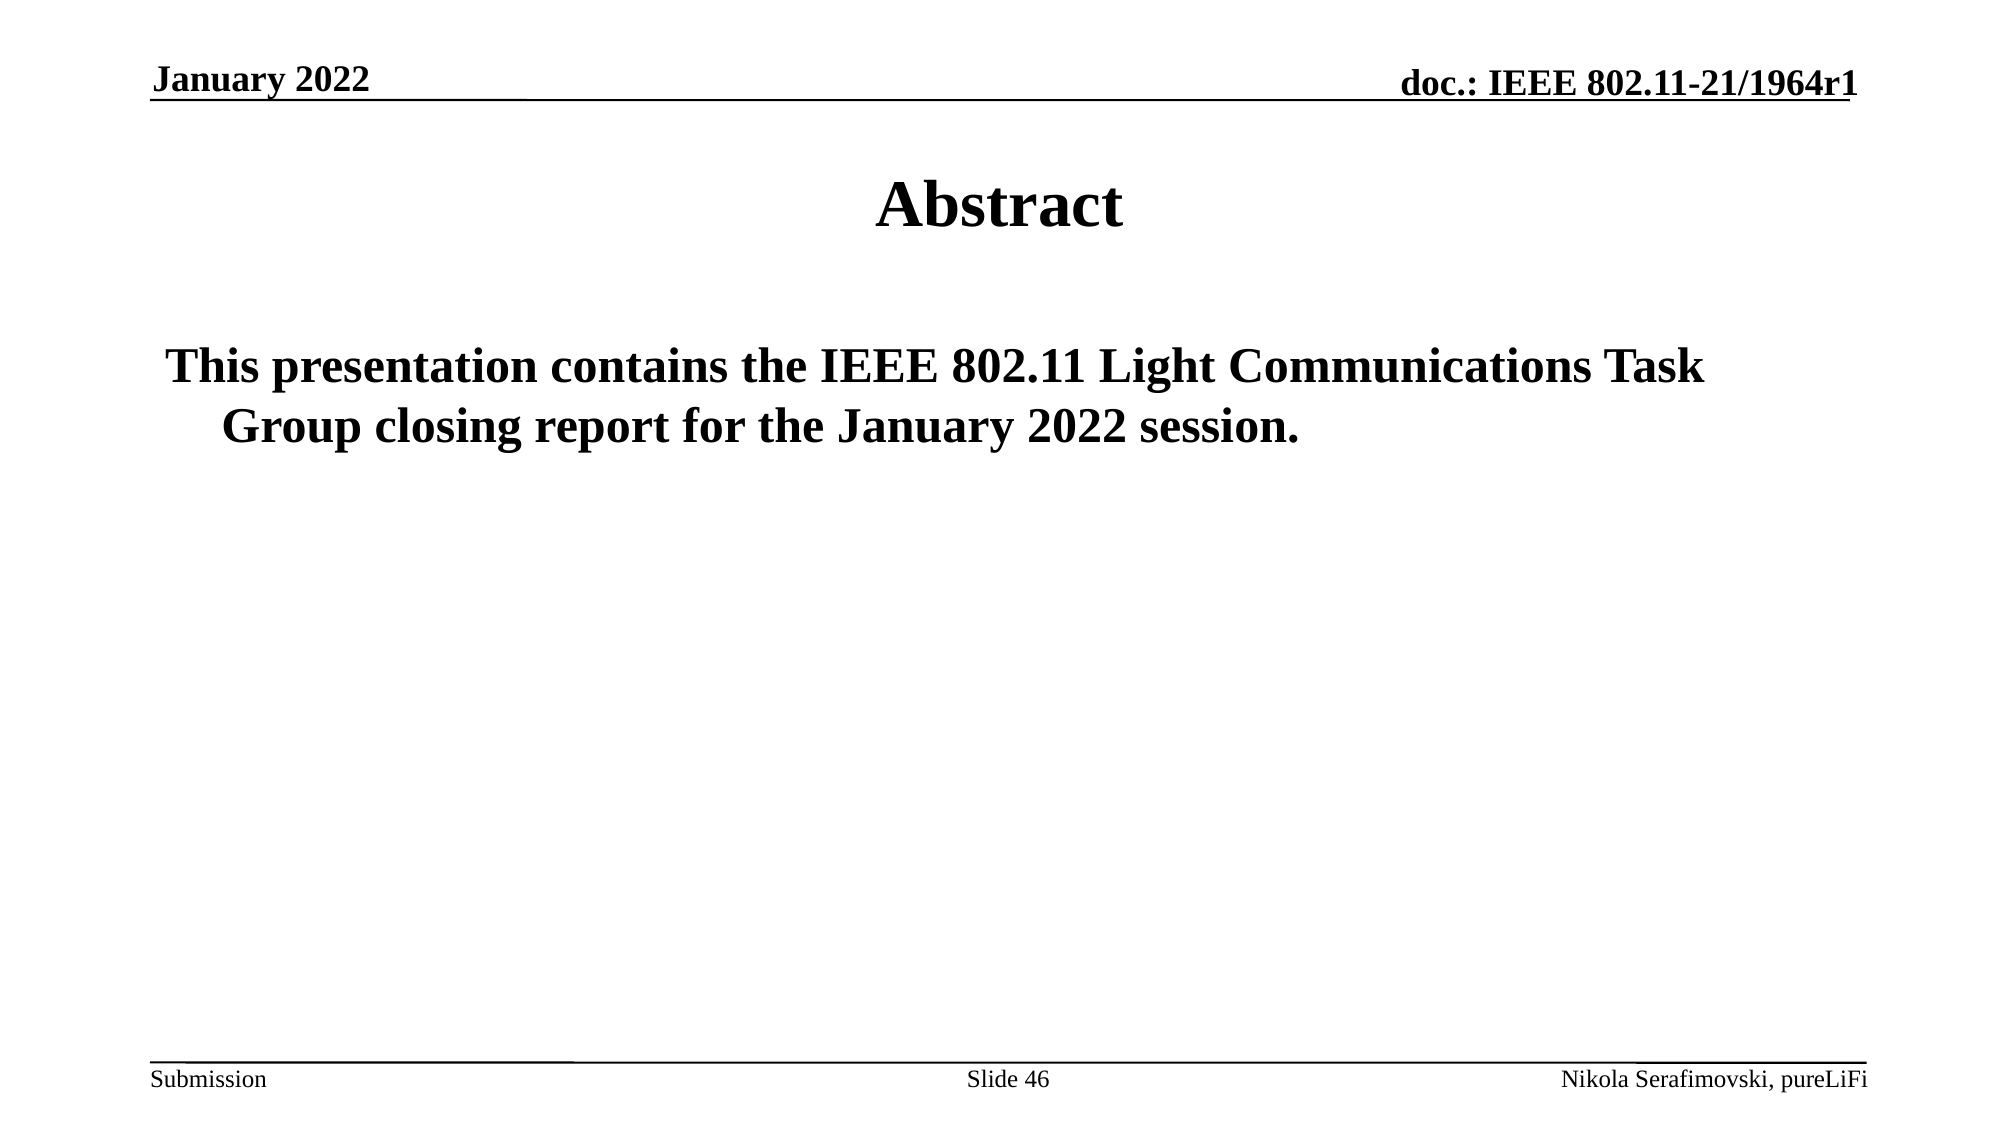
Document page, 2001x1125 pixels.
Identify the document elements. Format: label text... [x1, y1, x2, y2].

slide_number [152, 54, 563, 100]
list This presentation contains the IEEE 802.11 Light Communications Task Group closing report for the January 2022 session. [149, 324, 1850, 1000]
title Abstract [149, 112, 1850, 288]
slide_number Slide 46 [950, 1061, 1067, 1123]
footer Nikola Serafimovski, pureLiFi [1171, 1061, 1869, 1093]
